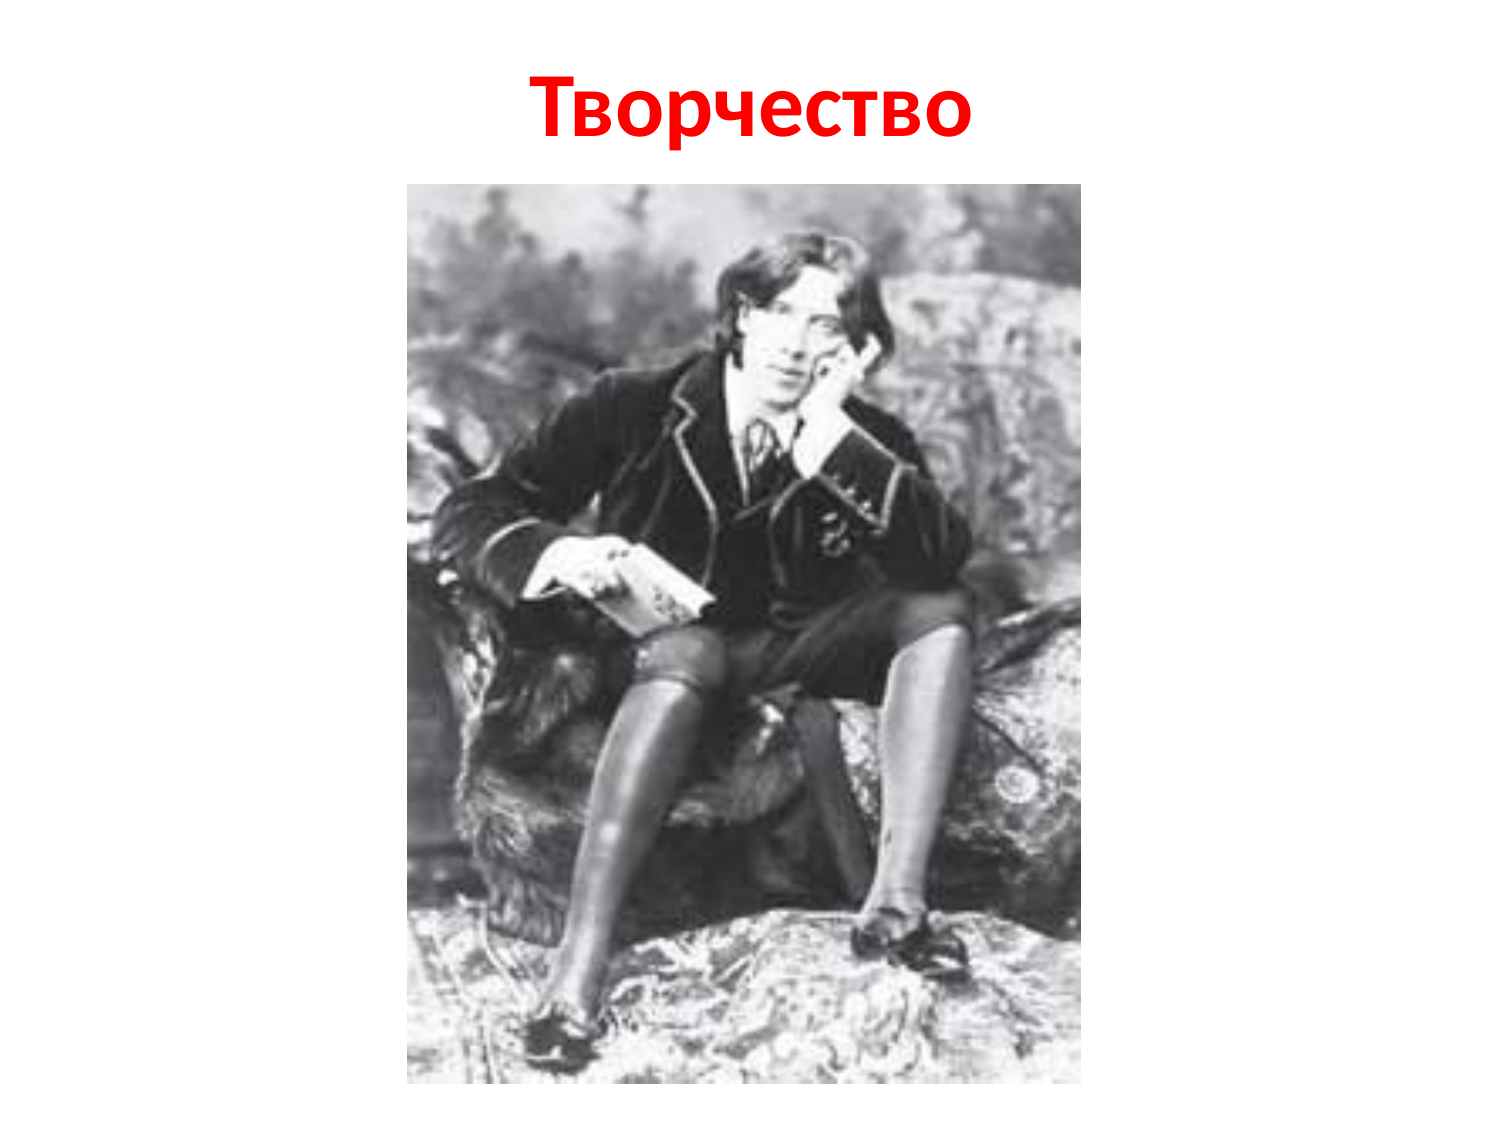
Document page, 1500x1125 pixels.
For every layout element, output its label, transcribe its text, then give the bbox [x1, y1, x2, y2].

title Творчество [76, 5, 1427, 194]
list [407, 184, 1081, 1084]
